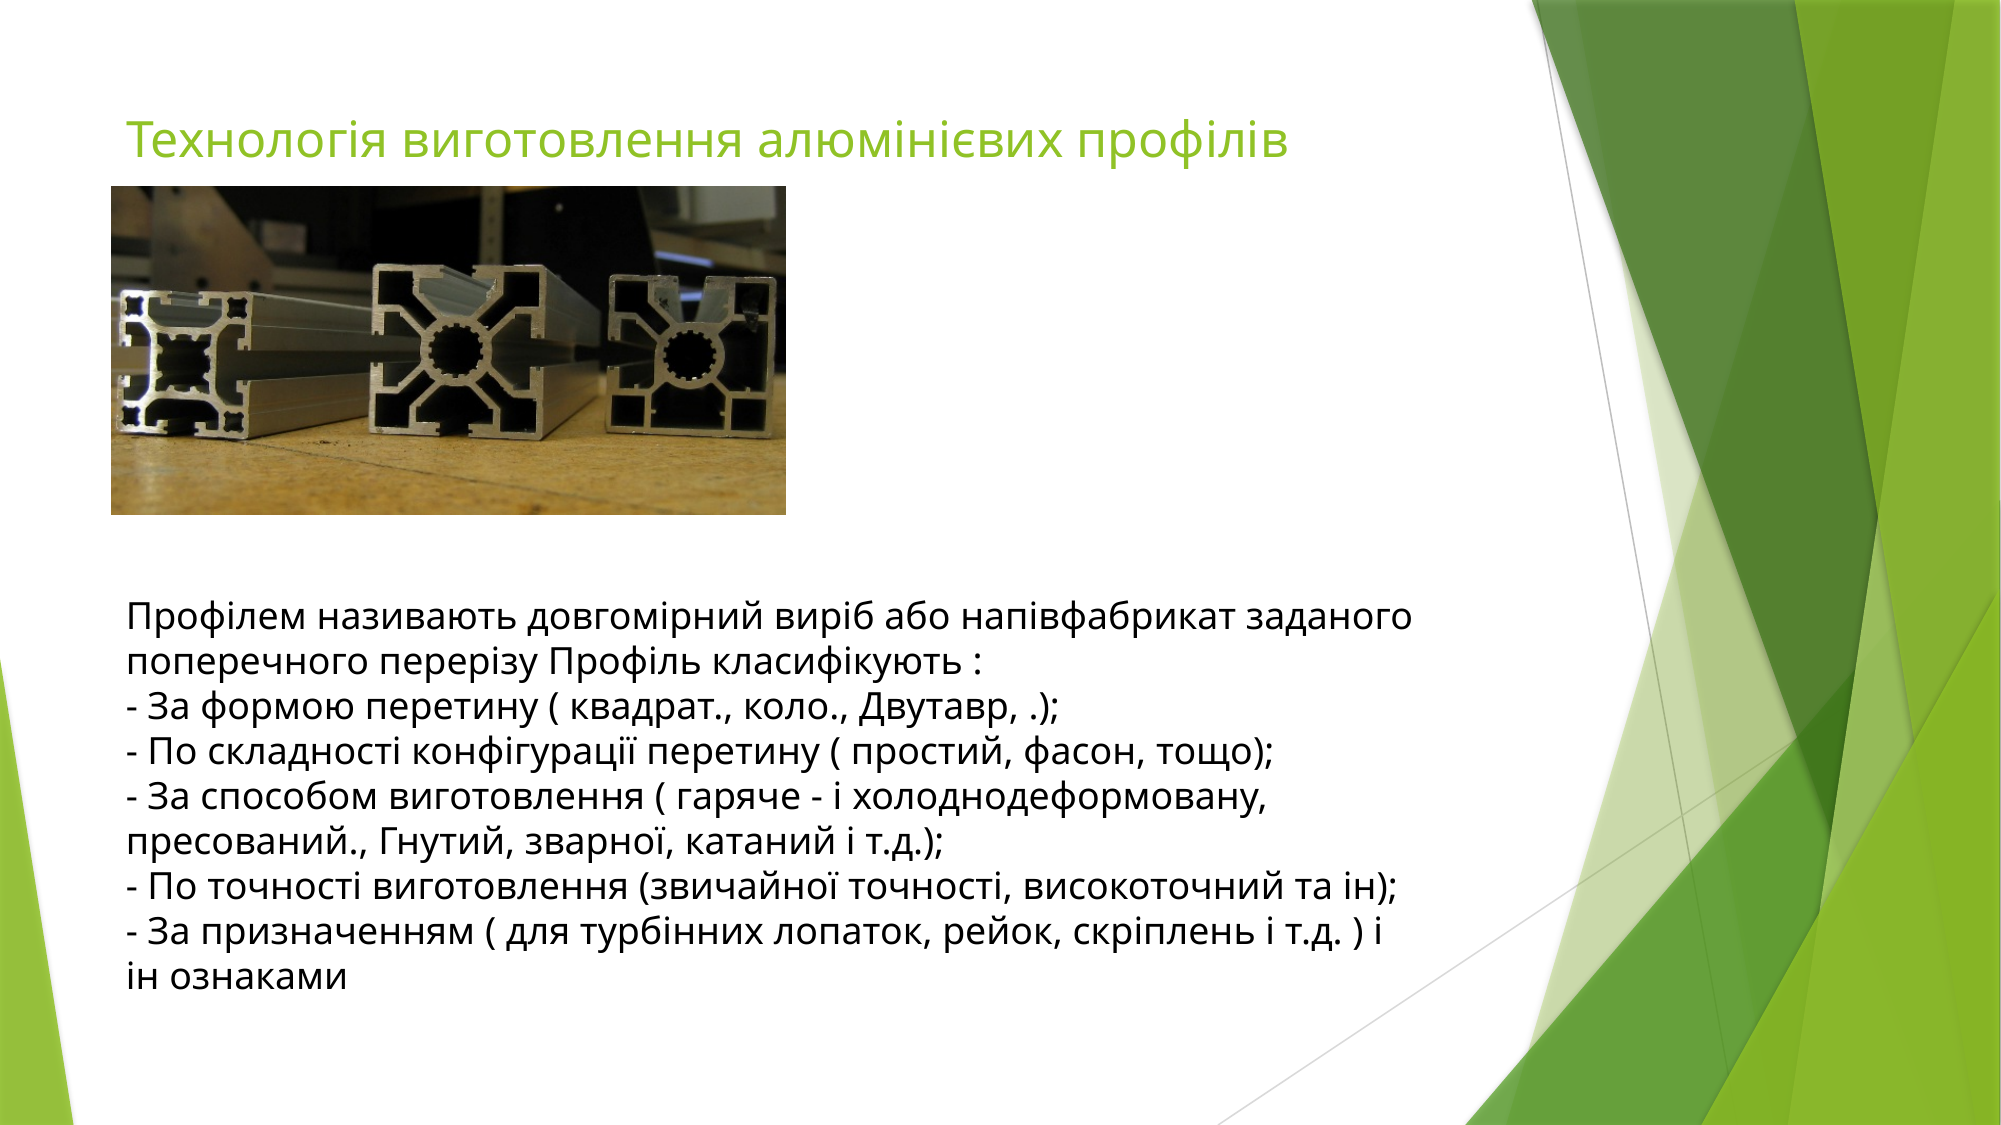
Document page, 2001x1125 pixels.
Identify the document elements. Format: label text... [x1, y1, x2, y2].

text_box Профілем називають довгомірний виріб або напівфабрикат заданого поперечного перерізу Профіль класифікують : - За формою перетину ( квадрат., коло., Двутавр, .); - По складності конфігурації перетину ( простий, фасон, тощо); - За способом виготовлення ( гаряче - і холоднодеформовану, пресований., Гнутий, зварної, катаний і т.д.); - По точності виготовлення (звичайної точності, високоточний та ін); - За призначенням ( для турбінних лопаток, рейок, скріплень і т.д. ) і ін ознаками [111, 539, 1440, 1095]
title Технологія виготовлення алюмінієвих профілів [111, 99, 1522, 187]
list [110, 185, 787, 515]
